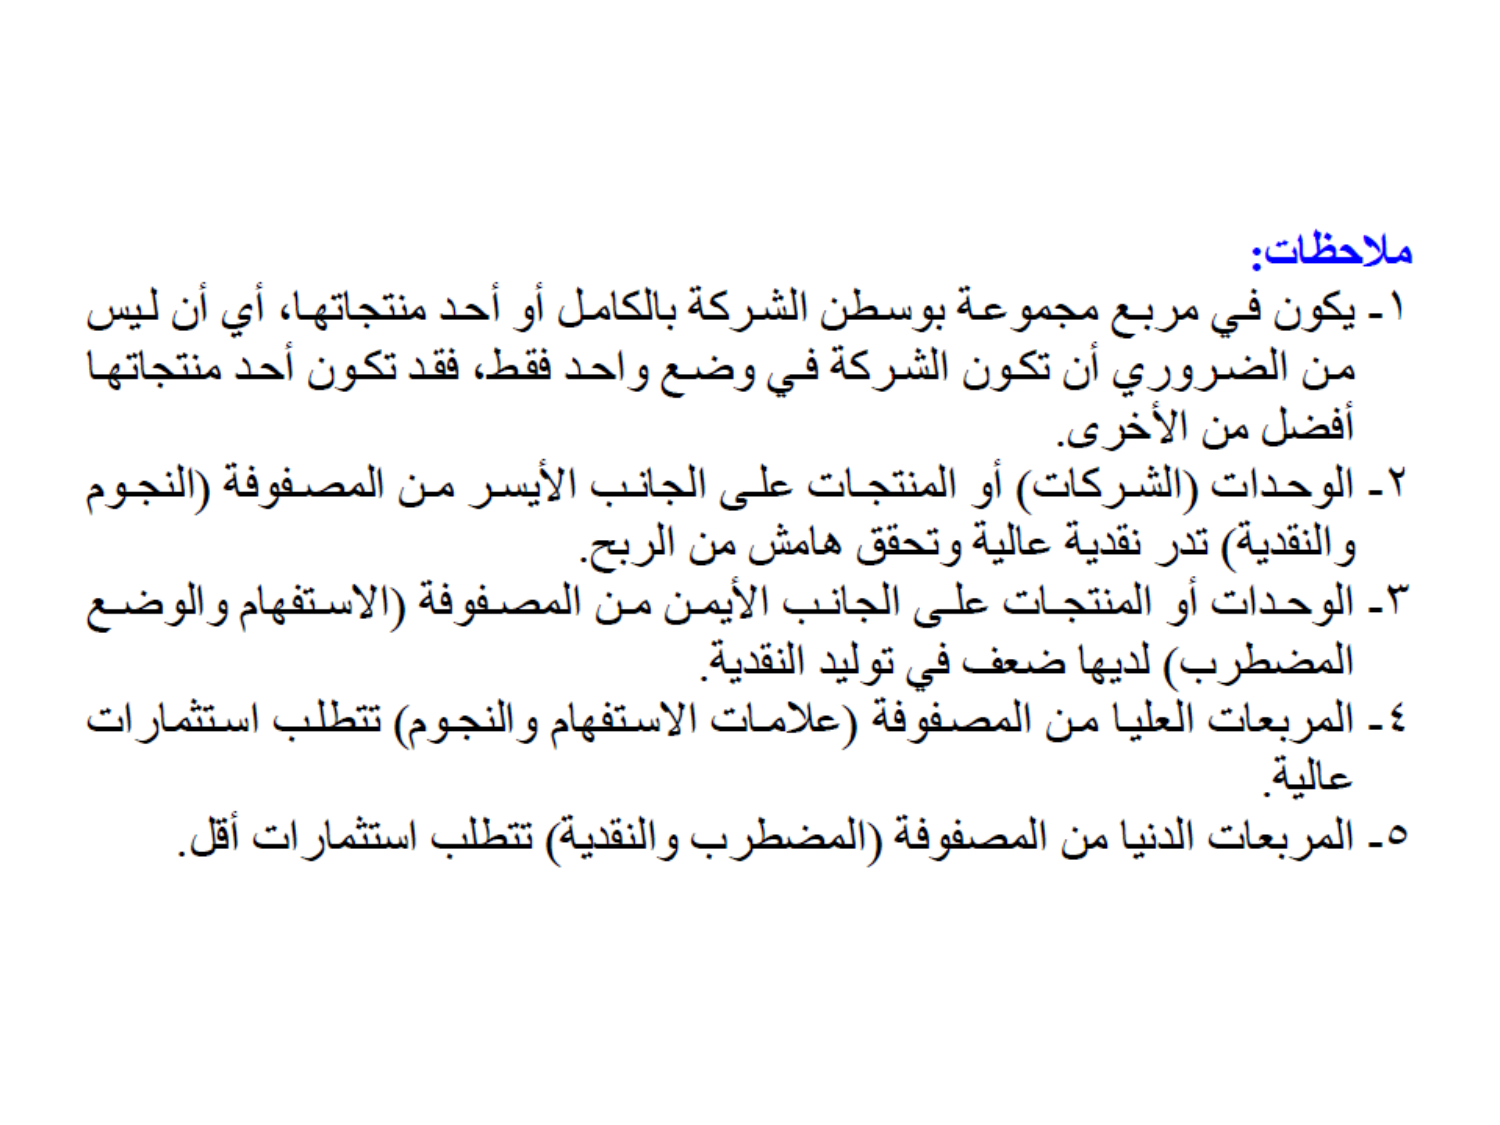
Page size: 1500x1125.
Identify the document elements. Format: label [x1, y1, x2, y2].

picture [13, 226, 1487, 899]
